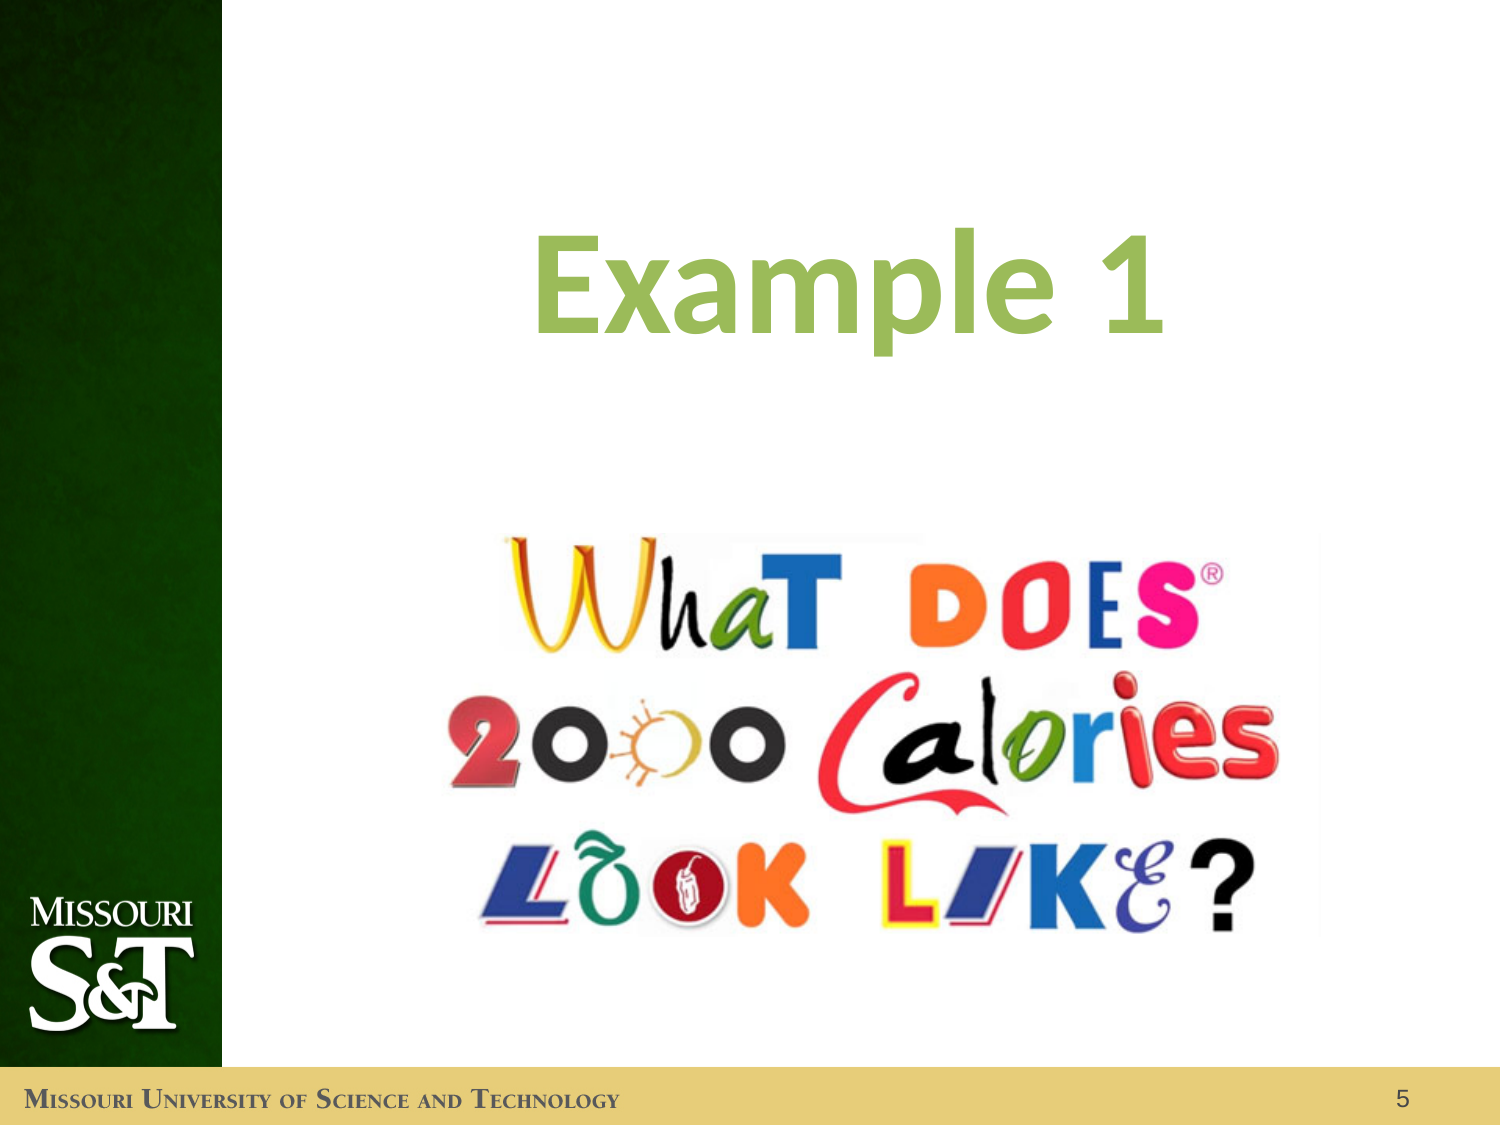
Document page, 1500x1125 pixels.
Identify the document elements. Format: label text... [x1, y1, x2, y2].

slide_number 5 [999, 1067, 1425, 1125]
picture [0, 0, 1500, 1125]
text_box Example 1 [395, 176, 1305, 372]
